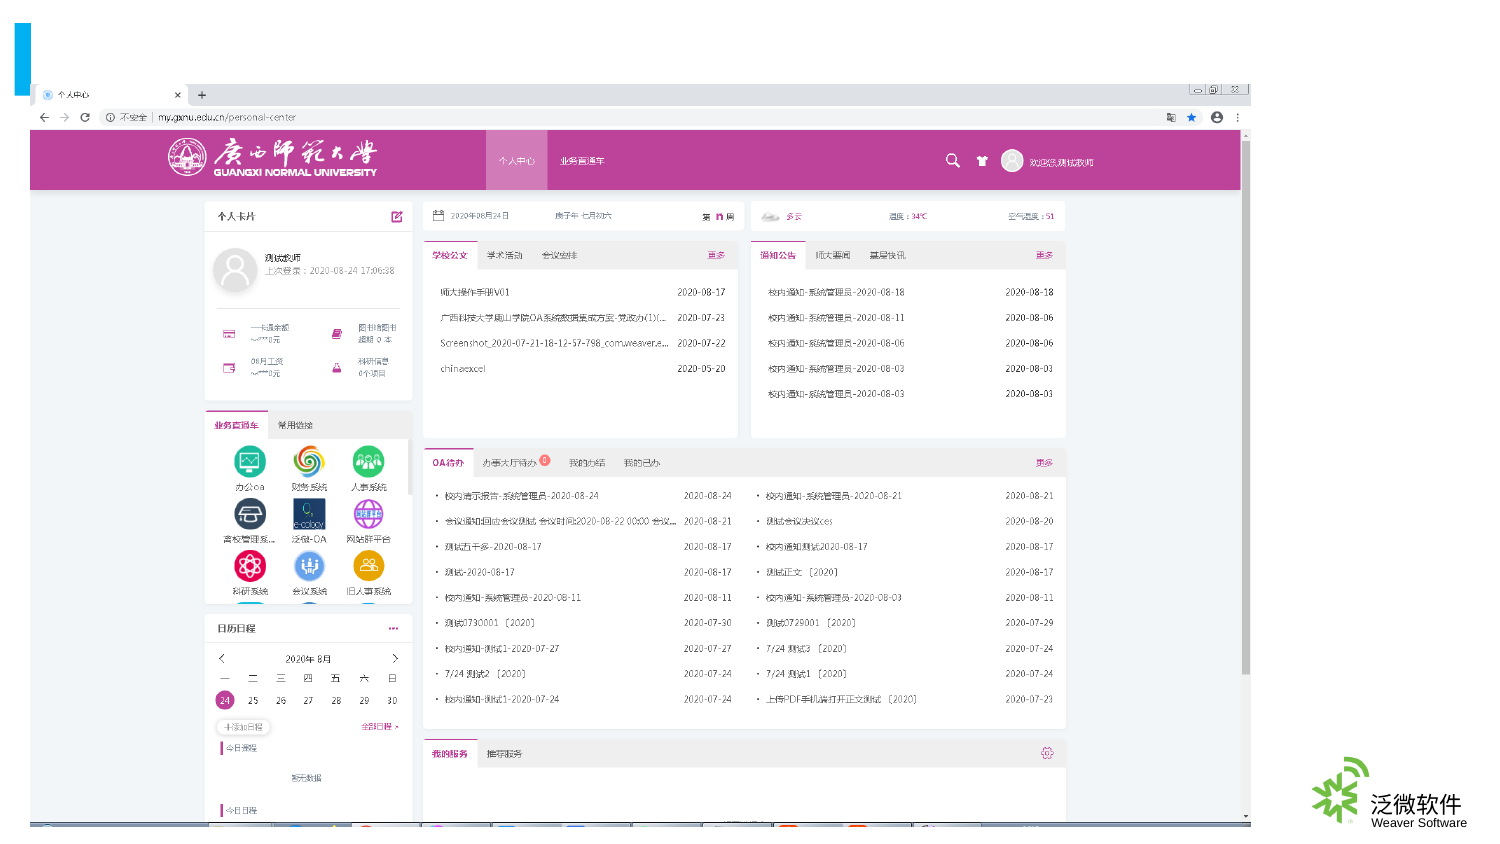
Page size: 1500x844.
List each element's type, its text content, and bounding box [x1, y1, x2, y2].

picture [1311, 731, 1393, 782]
picture [29, 84, 1252, 828]
slide_number 4 [1256, 782, 1425, 827]
